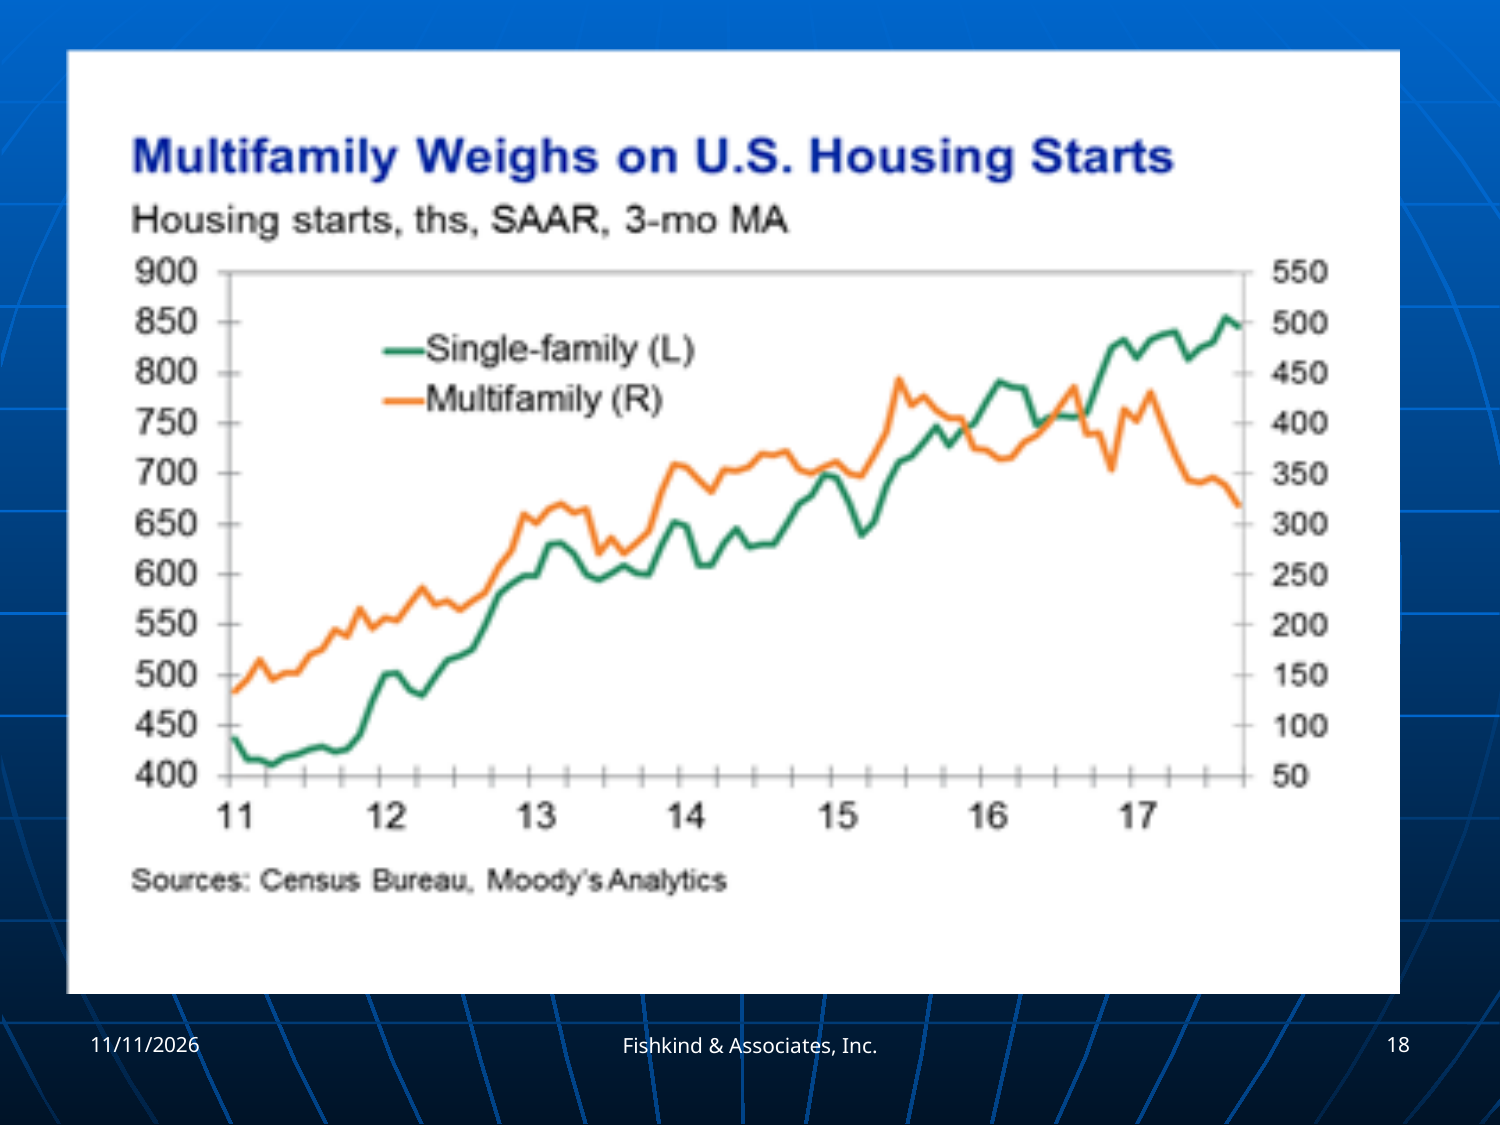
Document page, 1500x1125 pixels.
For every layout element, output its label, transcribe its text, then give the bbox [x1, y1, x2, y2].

slide_number 18 [1074, 1023, 1426, 1100]
picture [65, 49, 1401, 994]
footer Fishkind & Associates, Inc. [512, 1024, 988, 1101]
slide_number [74, 1023, 426, 1100]
